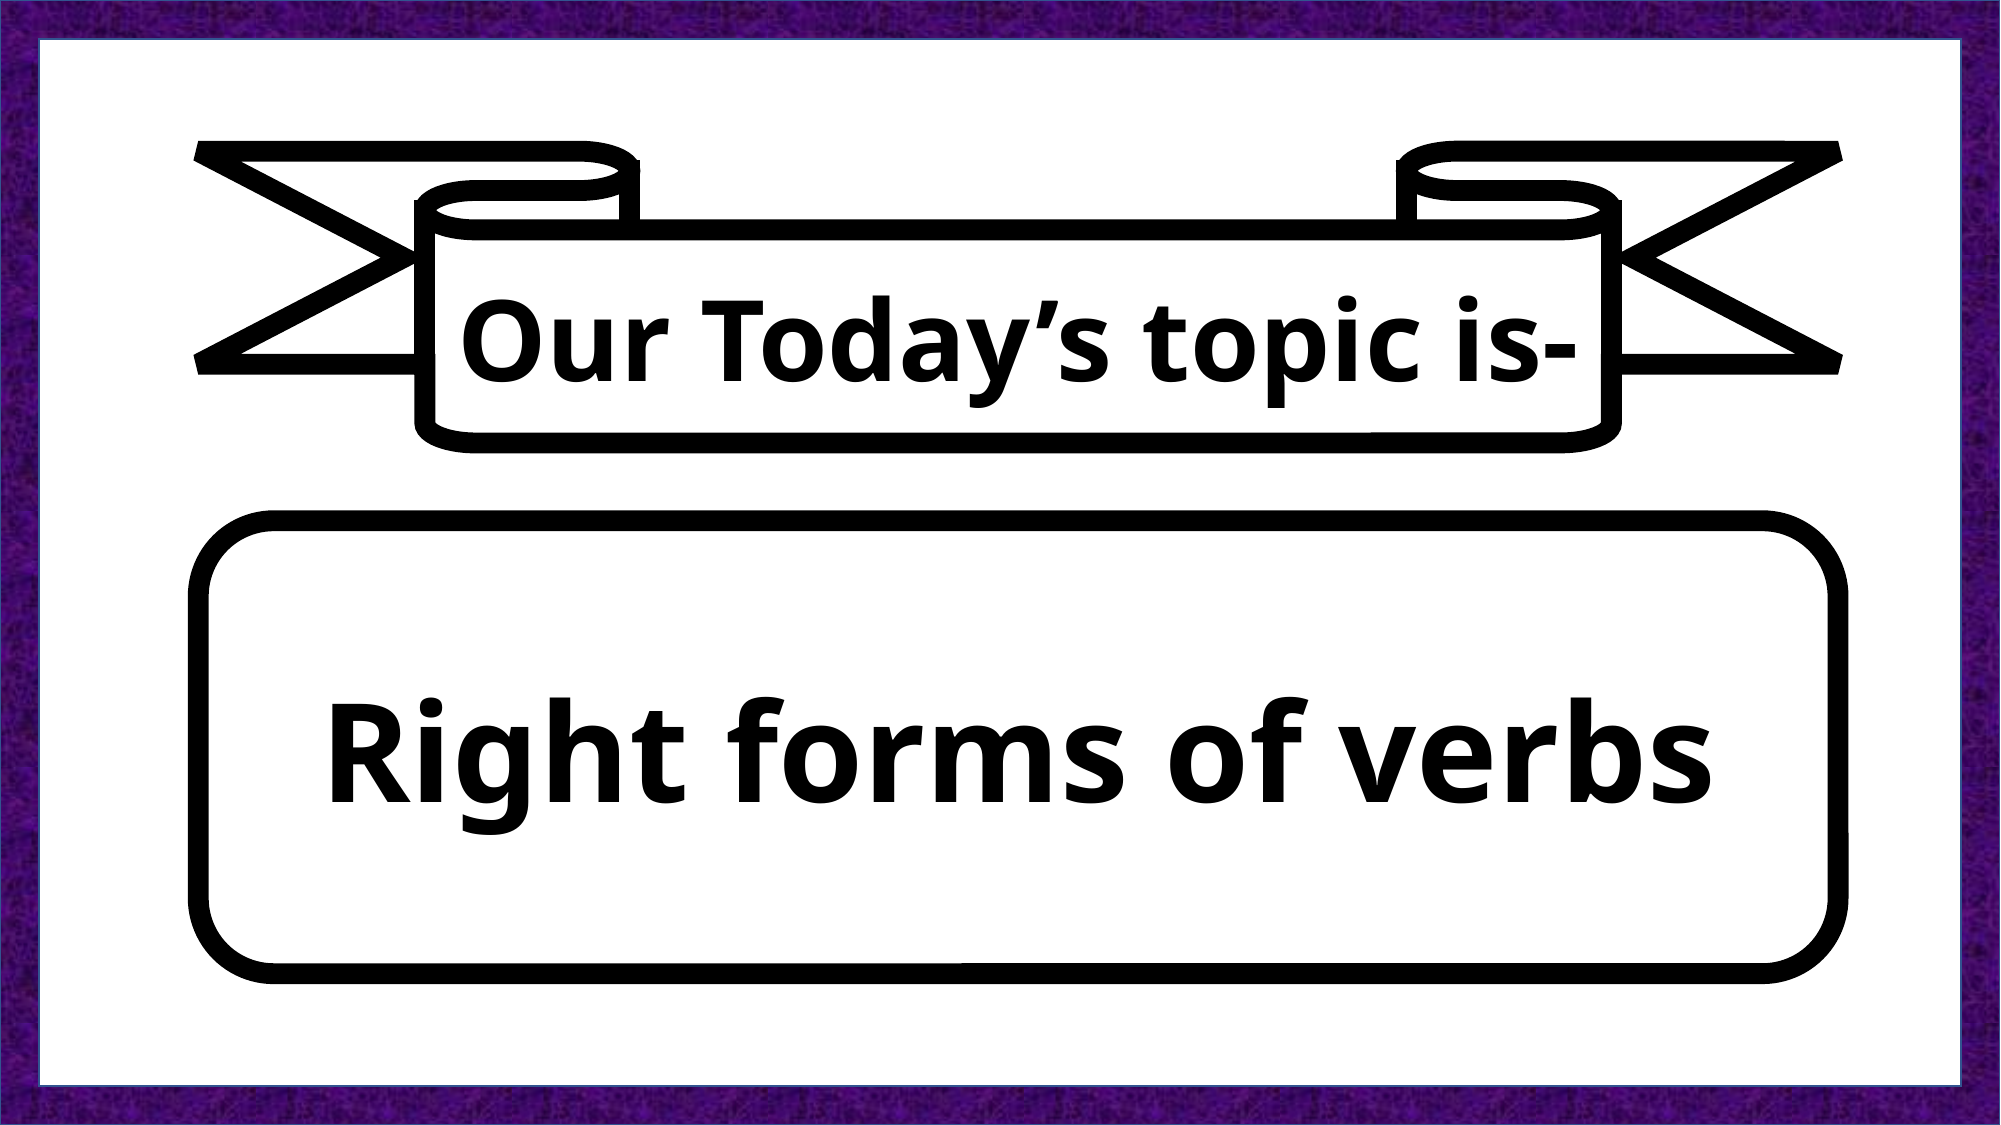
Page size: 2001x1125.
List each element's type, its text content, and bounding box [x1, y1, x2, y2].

text_box Right forms of verbs [197, 520, 1839, 975]
text_box Our Today’s topic is- [197, 150, 1839, 445]
text_box [0, 0, 2000, 1125]
